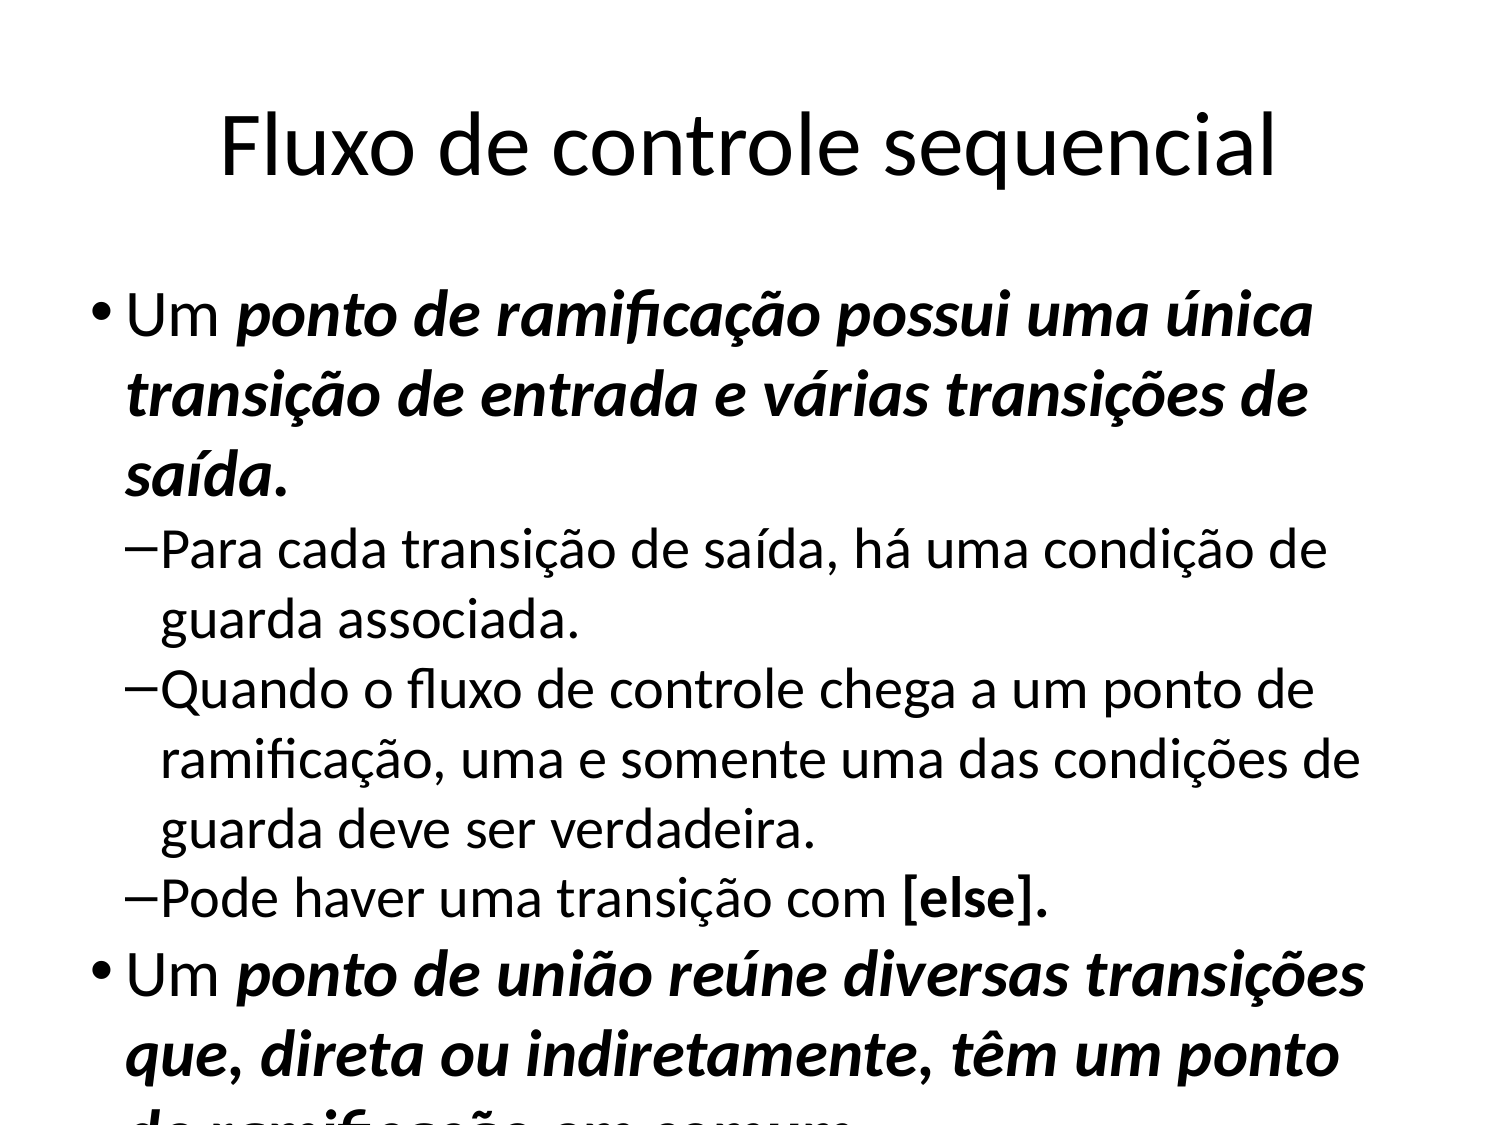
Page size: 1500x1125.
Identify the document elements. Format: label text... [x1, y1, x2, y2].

text_box Um ponto de ramificação possui uma única transição de entrada e várias transições de saída. Para cada transição de saída, há uma condição de guarda associada. Quando o fluxo de controle chega a um ponto de ramificação, uma e somente uma das condições de guarda deve ser verdadeira. Pode haver uma transição com [else]. Um ponto de união reúne diversas transições que, direta ou indiretamente, têm um ponto de ramificação em comum. [75, 262, 1425, 1005]
text_box Fluxo de controle sequencial [75, 45, 1425, 233]
